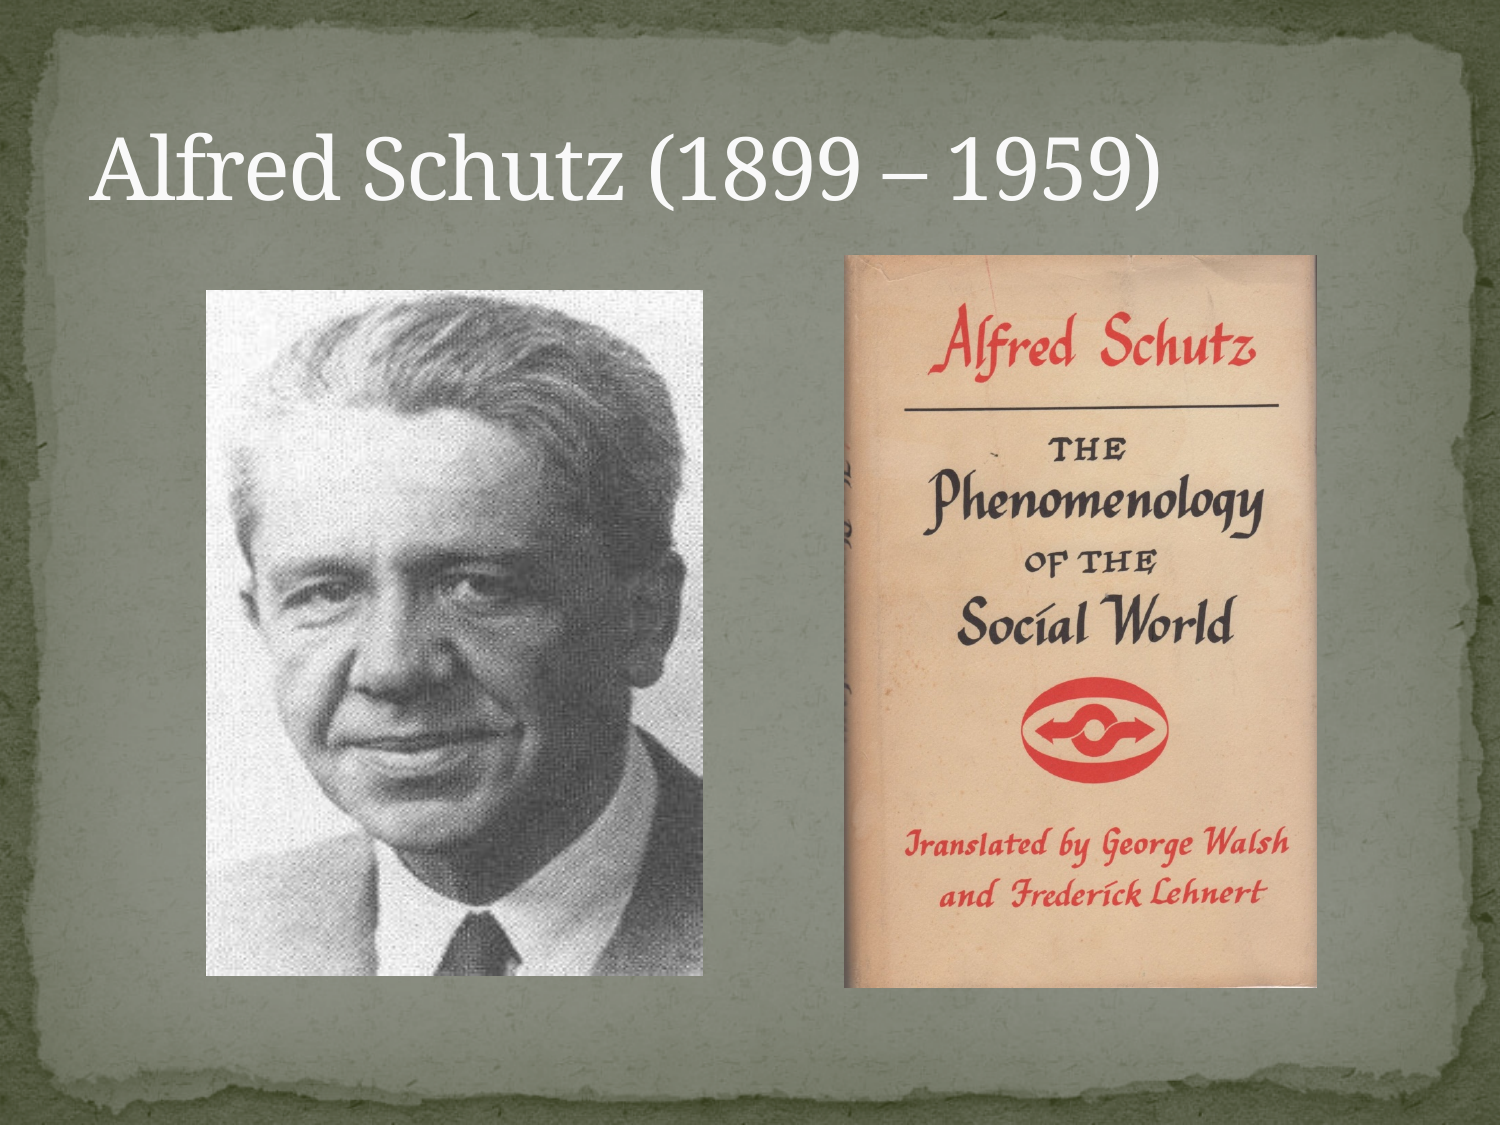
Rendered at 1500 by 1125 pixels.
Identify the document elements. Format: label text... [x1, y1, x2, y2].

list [209, 293, 702, 975]
title Alfred Schutz (1899 – 1959) [74, 24, 1425, 225]
picture [844, 255, 1318, 988]
